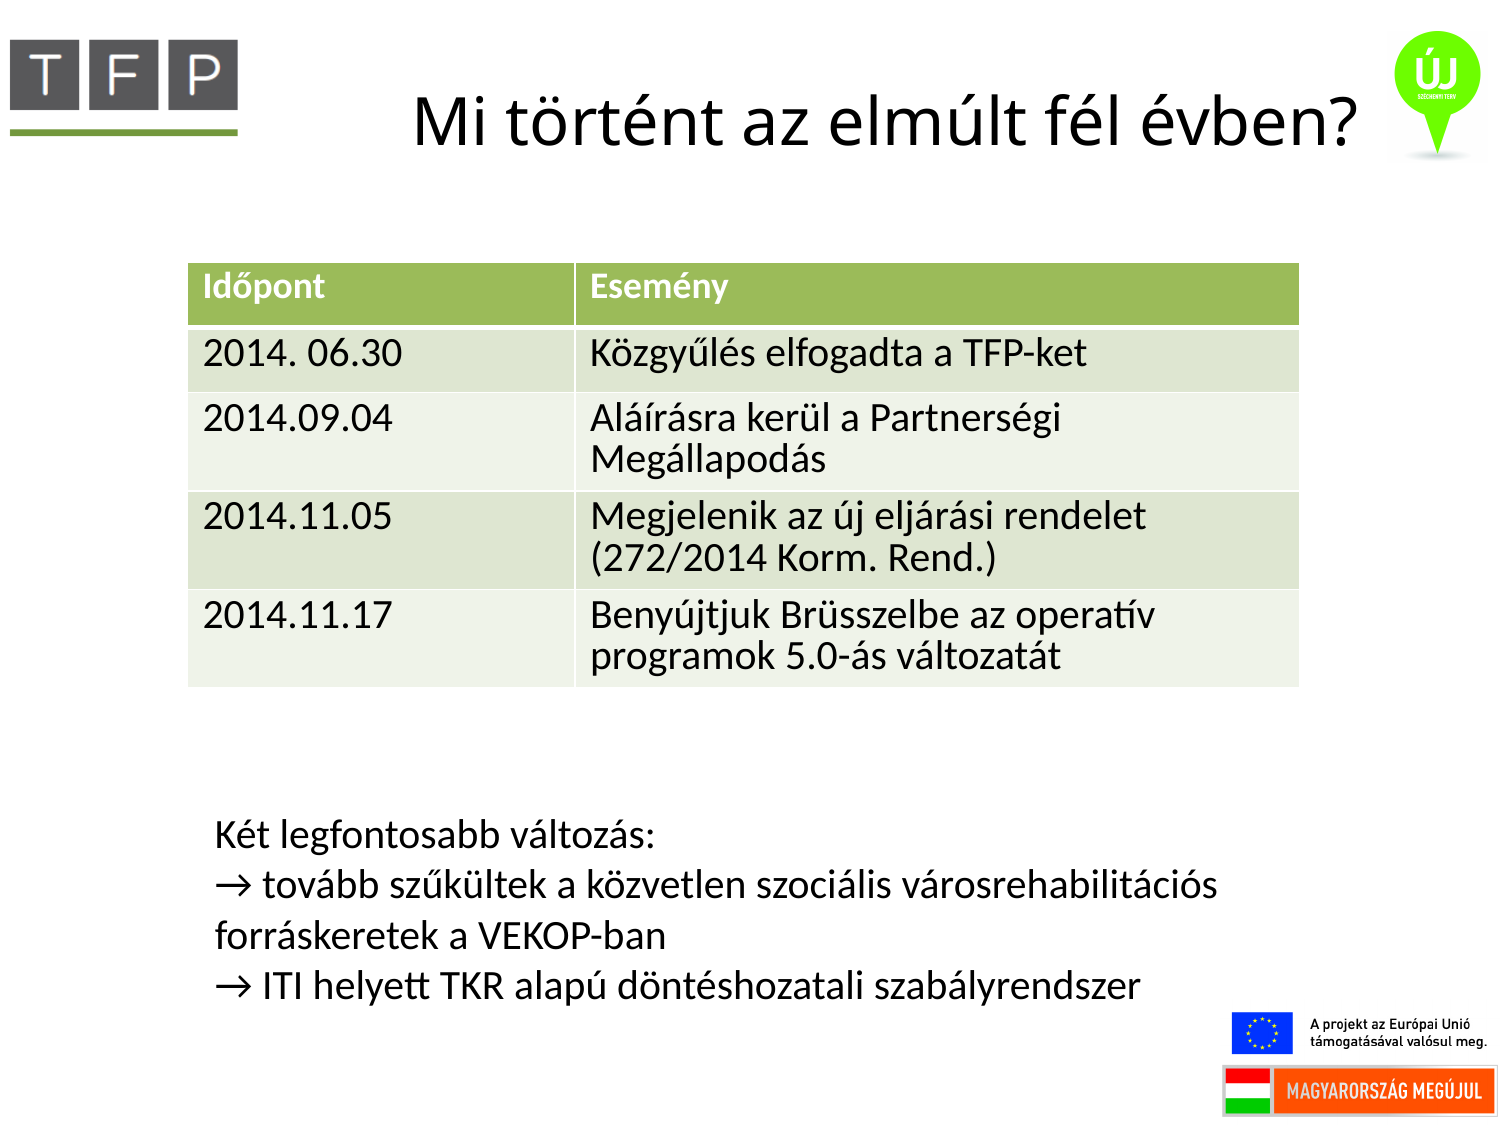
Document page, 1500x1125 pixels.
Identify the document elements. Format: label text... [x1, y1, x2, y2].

table_cell Benyújtjuk Brüsszelbe az operatív programok 5.0-ás változatát [576, 590, 1299, 687]
table_cell 2014.09.04 [188, 393, 574, 490]
table_cell 2014. 06.30 [188, 330, 574, 392]
table_cell Aláírásra kerül a Partnerségi Megállapodás [576, 393, 1299, 490]
table_cell Megjelenik az új eljárási rendelet (272/2014 Korm. Rend.) [576, 492, 1299, 589]
table_cell 2014.11.17 [188, 590, 574, 687]
picture [1387, 30, 1488, 163]
table_header Esemény [576, 263, 1299, 325]
table_header Időpont [188, 263, 574, 325]
text_box Két legfontosabb változás: → tovább szűkültek a közvetlen szociális városrehabilitációs forráskeretek a VEKOP-ban → ITI helyett TKR alapú döntéshozatali szabályrendszer [200, 799, 1300, 1015]
picture [0, 24, 251, 152]
table_cell 2014.11.05 [188, 492, 574, 589]
title Mi történt az elmúlt fél évben? [24, 24, 1375, 213]
picture [1218, 999, 1500, 1125]
table_cell Közgyűlés elfogadta a TFP-ket [576, 330, 1299, 392]
